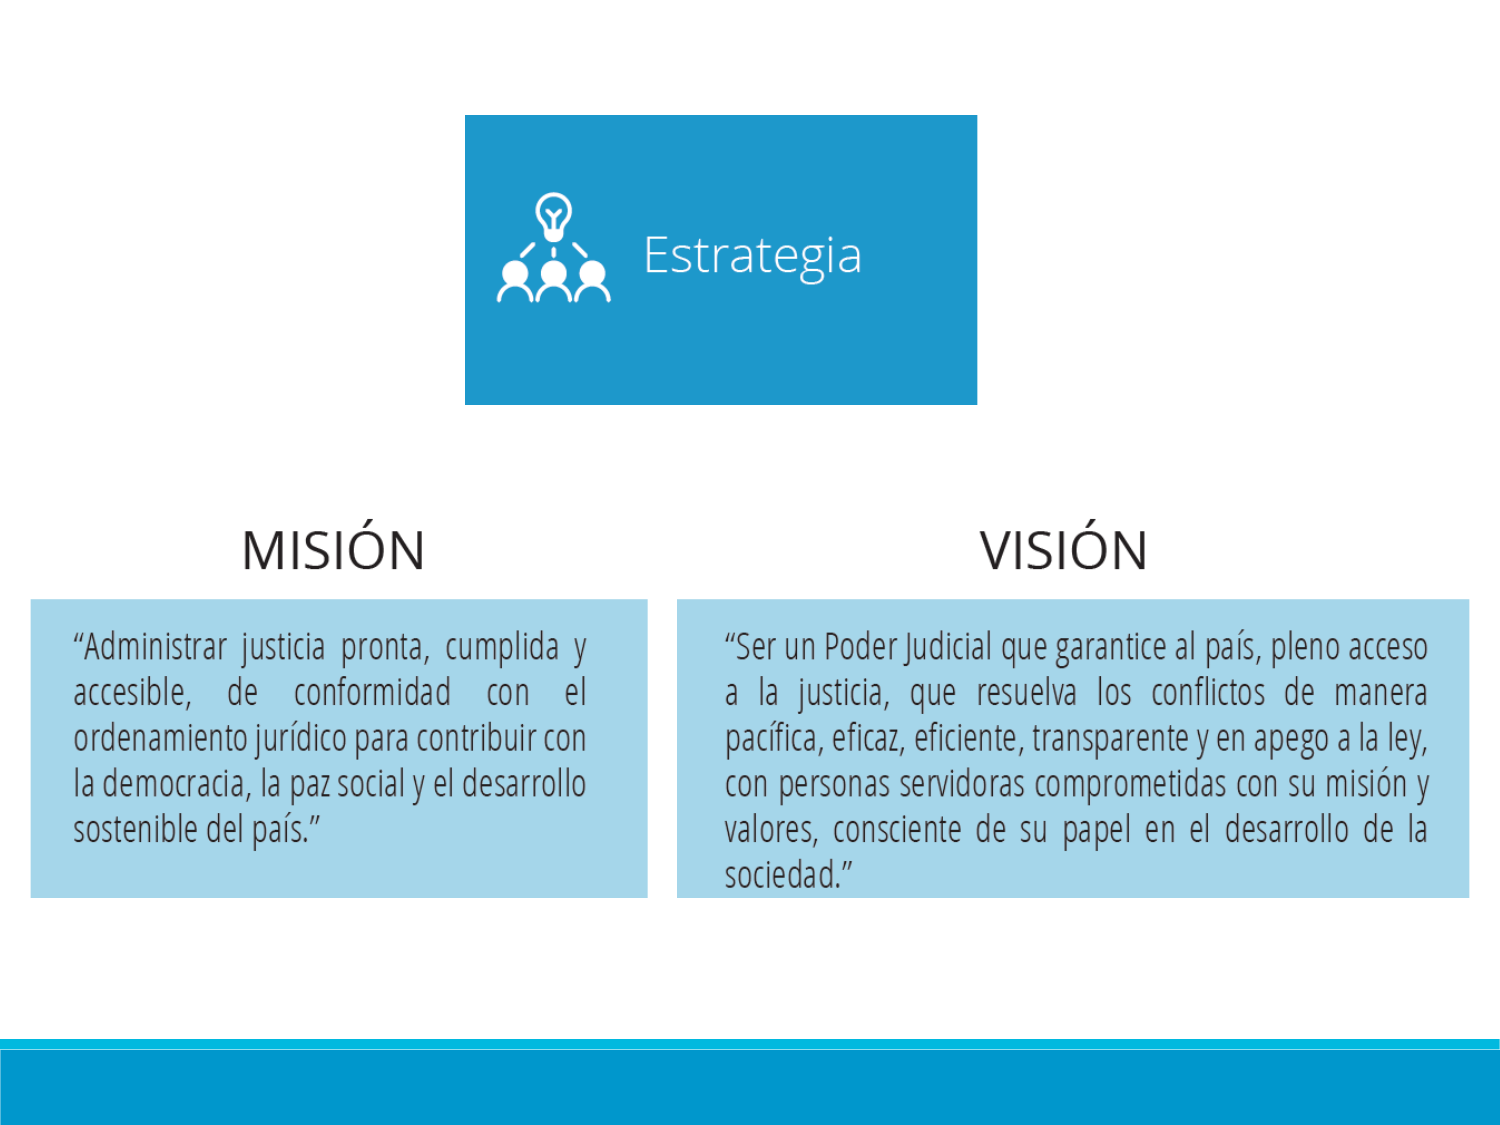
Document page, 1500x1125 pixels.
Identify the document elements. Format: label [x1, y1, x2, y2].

picture [29, 479, 649, 898]
picture [464, 114, 978, 405]
picture [676, 479, 1470, 898]
